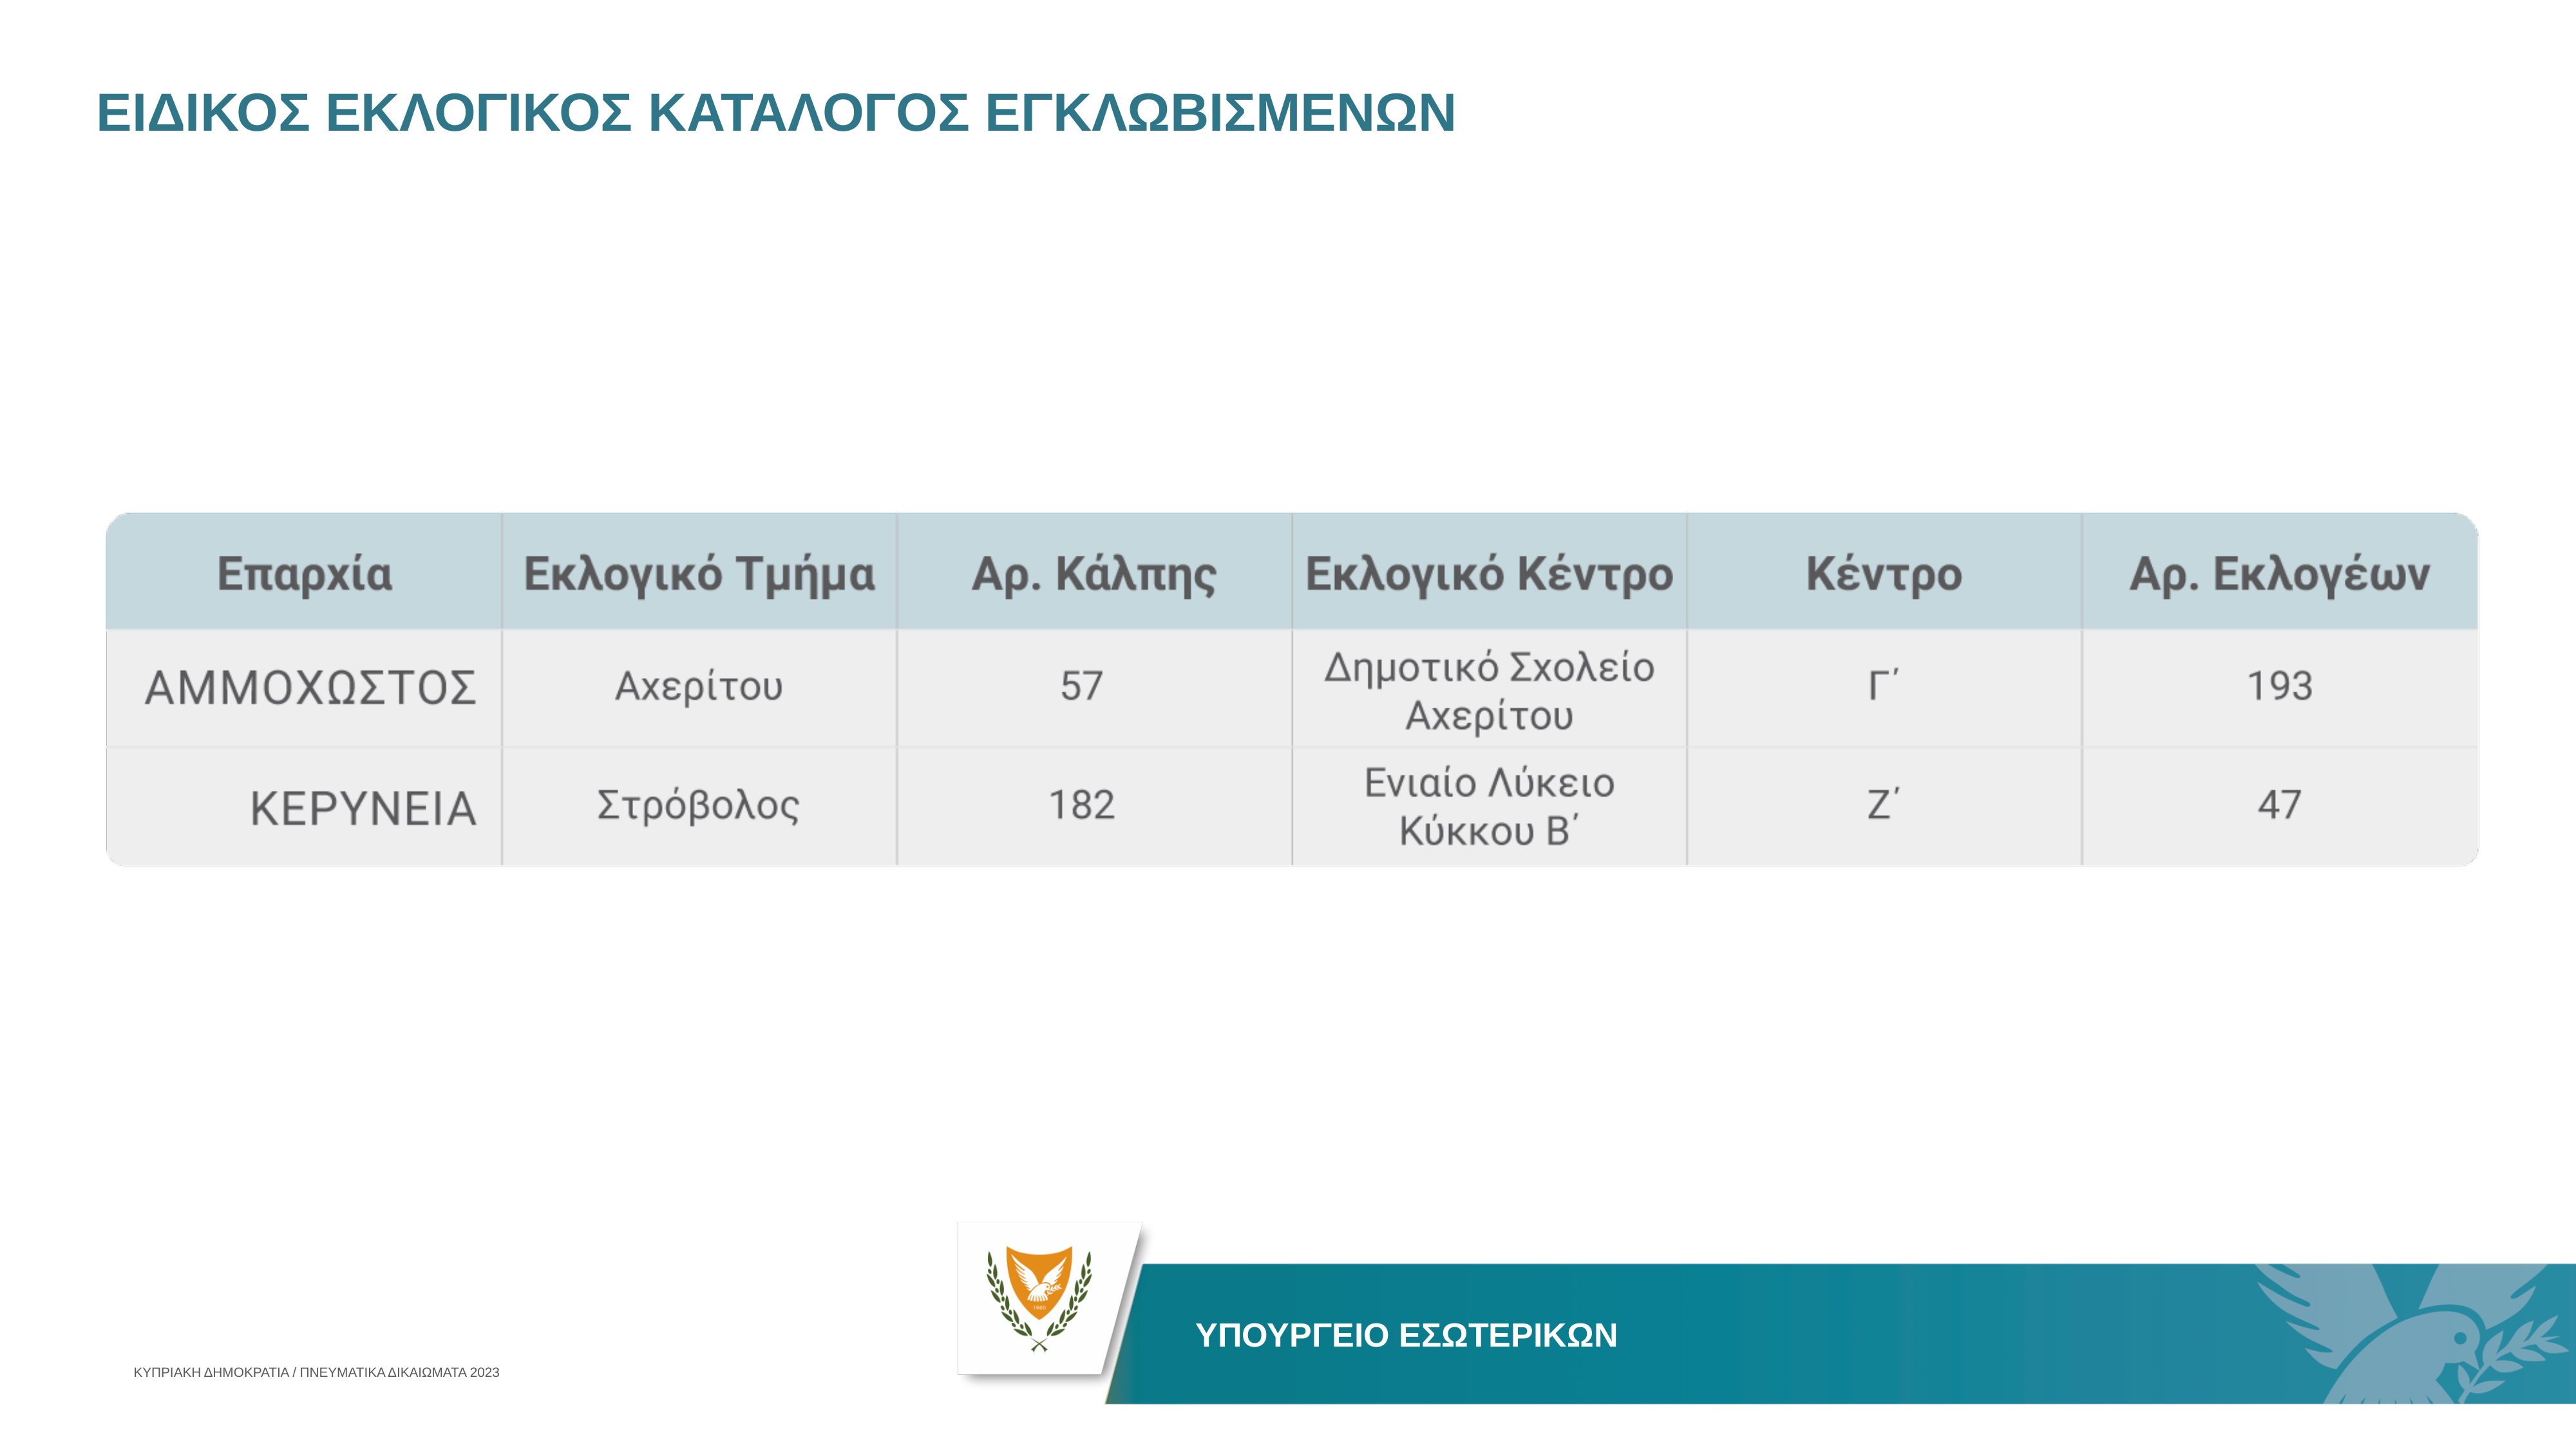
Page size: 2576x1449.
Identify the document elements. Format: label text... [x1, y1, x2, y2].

picture [91, 210, 2576, 1448]
text_box ΚΥΠΡΙΑΚΗ ΔΗΜΟΚΡΑΤΙΑ / ΠΝΕΥΜΑΤΙΚΑ ΔΙΚΑΙΩΜΑΤΑ 2023 [128, 1358, 553, 1409]
text_box ΕΙΔΙΚΟΣ ΕΚΛΟΓΙΚΟΣ ΚΑΤΑΛΟΓΟΣ ΕΓΚΛΩΒΙΣΜΕΝΩΝ [91, 59, 1975, 147]
